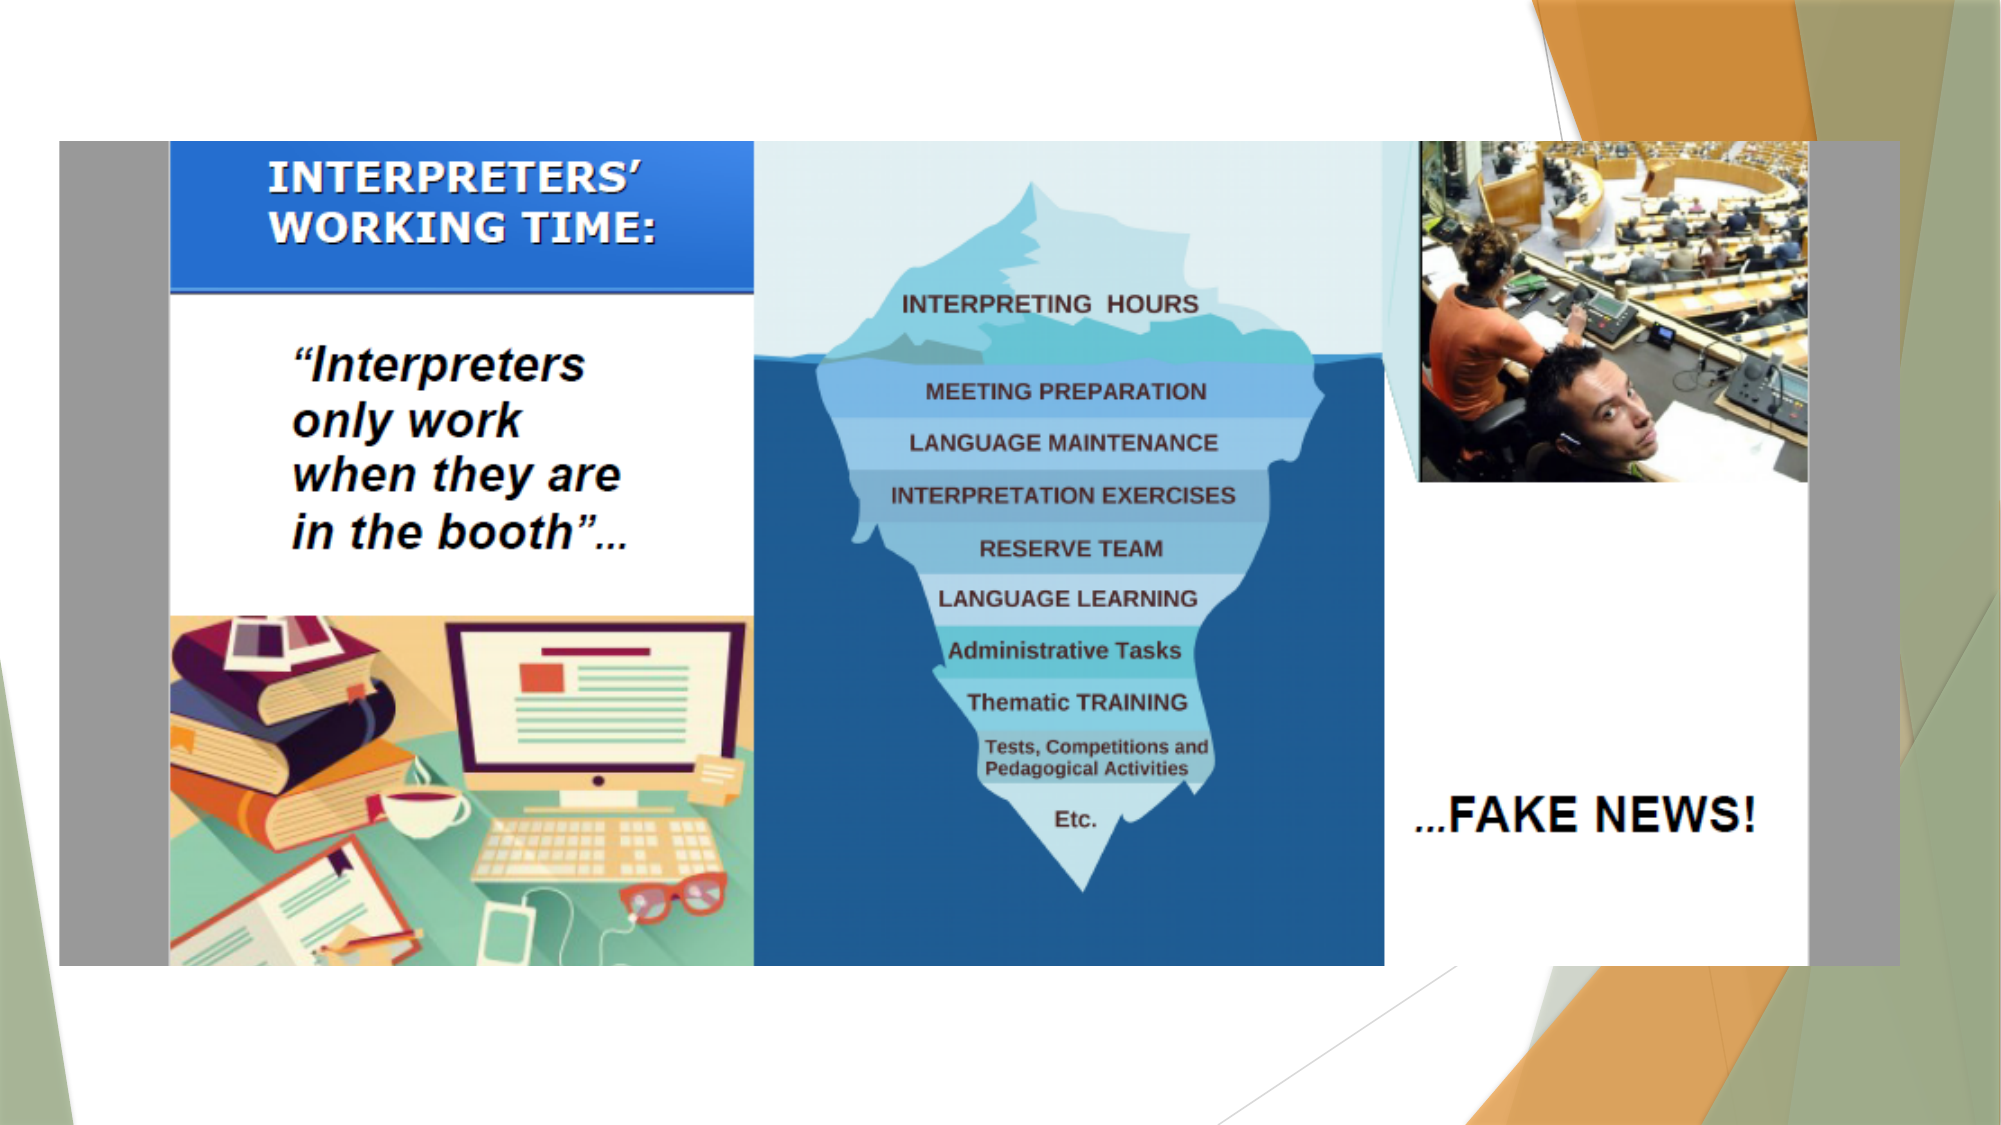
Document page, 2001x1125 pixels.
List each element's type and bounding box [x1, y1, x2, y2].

picture [58, 141, 1901, 966]
